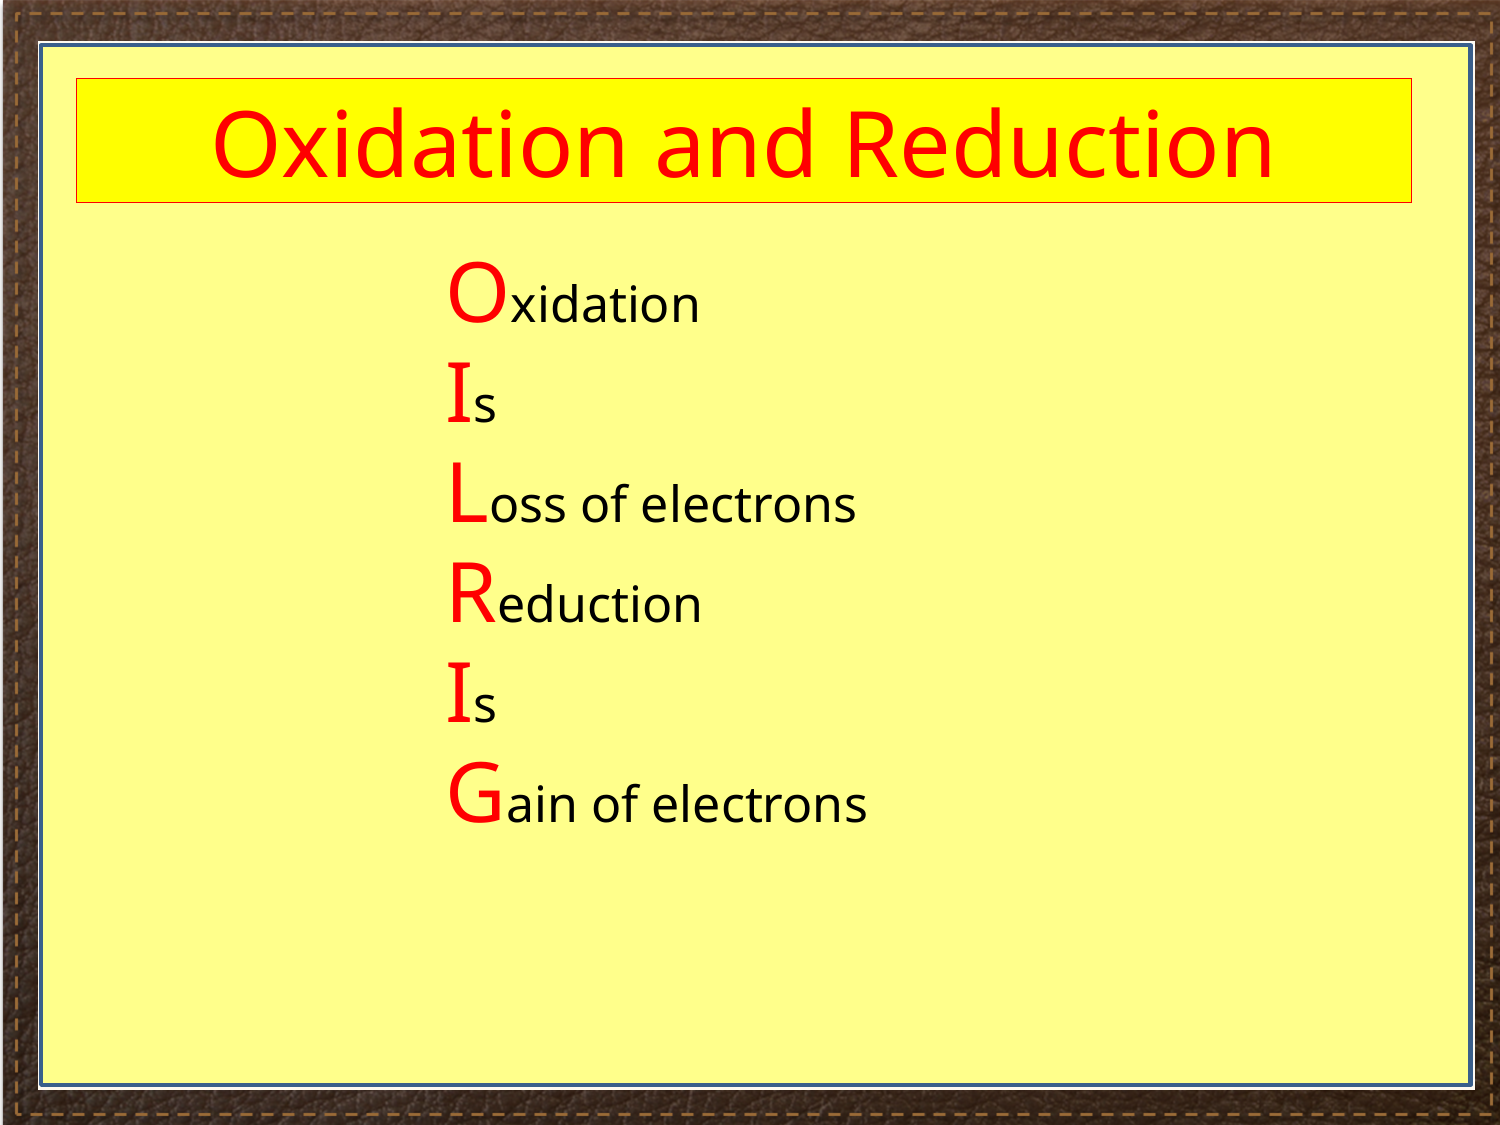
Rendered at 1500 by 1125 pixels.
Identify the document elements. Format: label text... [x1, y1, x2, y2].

text_box Oxidation Is Loss of electrons Reduction Is Gain of electrons [430, 231, 1329, 847]
picture [0, 0, 1500, 1125]
text_box [39, 43, 1473, 1087]
text_box Oxidation and Reduction [76, 78, 1412, 203]
